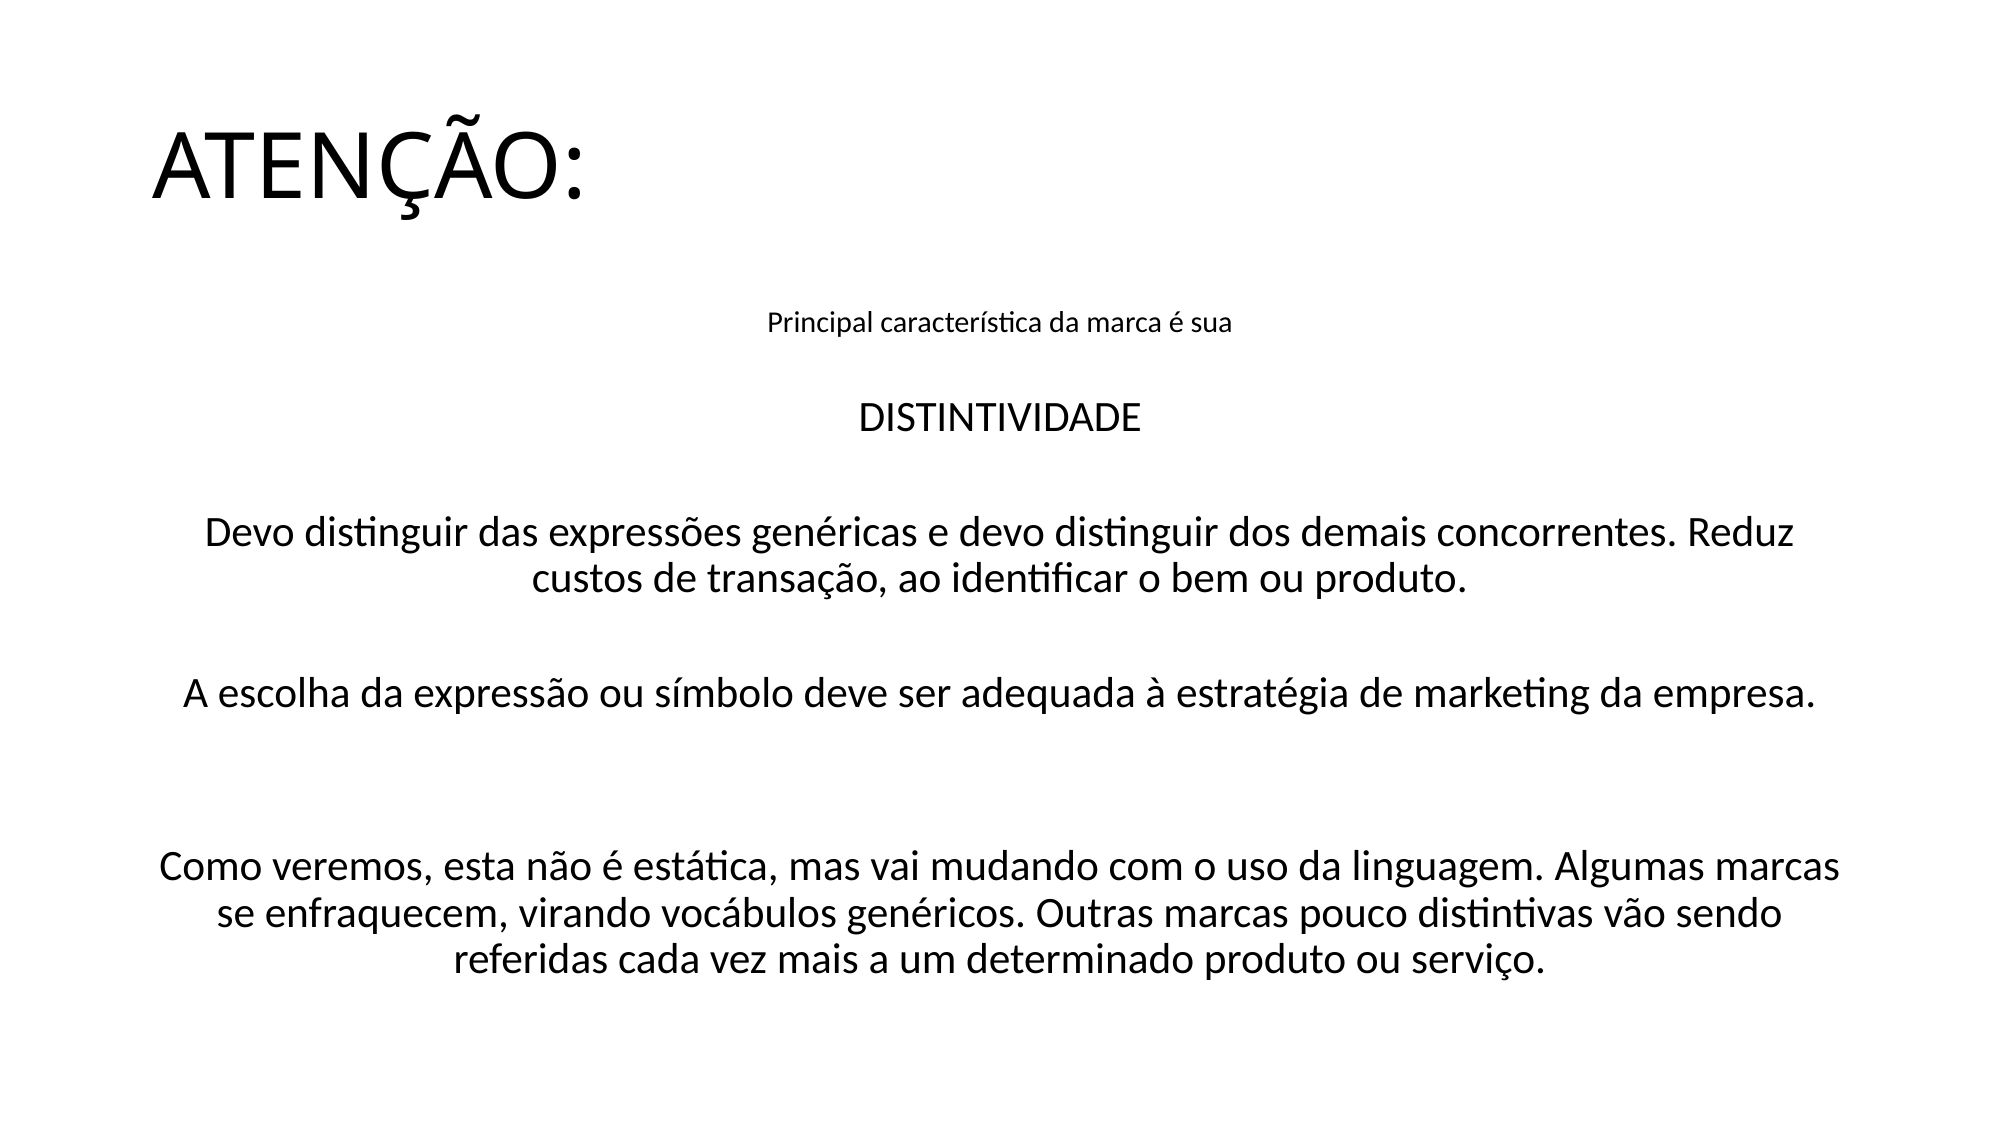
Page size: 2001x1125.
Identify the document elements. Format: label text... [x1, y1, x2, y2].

title ATENÇÃO: [137, 59, 1863, 278]
list Principal característica da marca é sua DISTINTIVIDADE Devo distinguir das expressões genéricas e devo distinguir dos demais concorrentes. Reduz custos de transação, ao identificar o bem ou produto. A escolha da expressão ou símbolo deve ser adequada à estratégia de marketing da empresa. Como veremos, esta não é estática, mas vai mudando com o uso da linguagem. Algumas marcas se enfraquecem, virando vocábulos genéricos. Outras marcas pouco distintivas vão sendo referidas cada vez mais a um determinado produto ou serviço. [137, 299, 1863, 1014]
